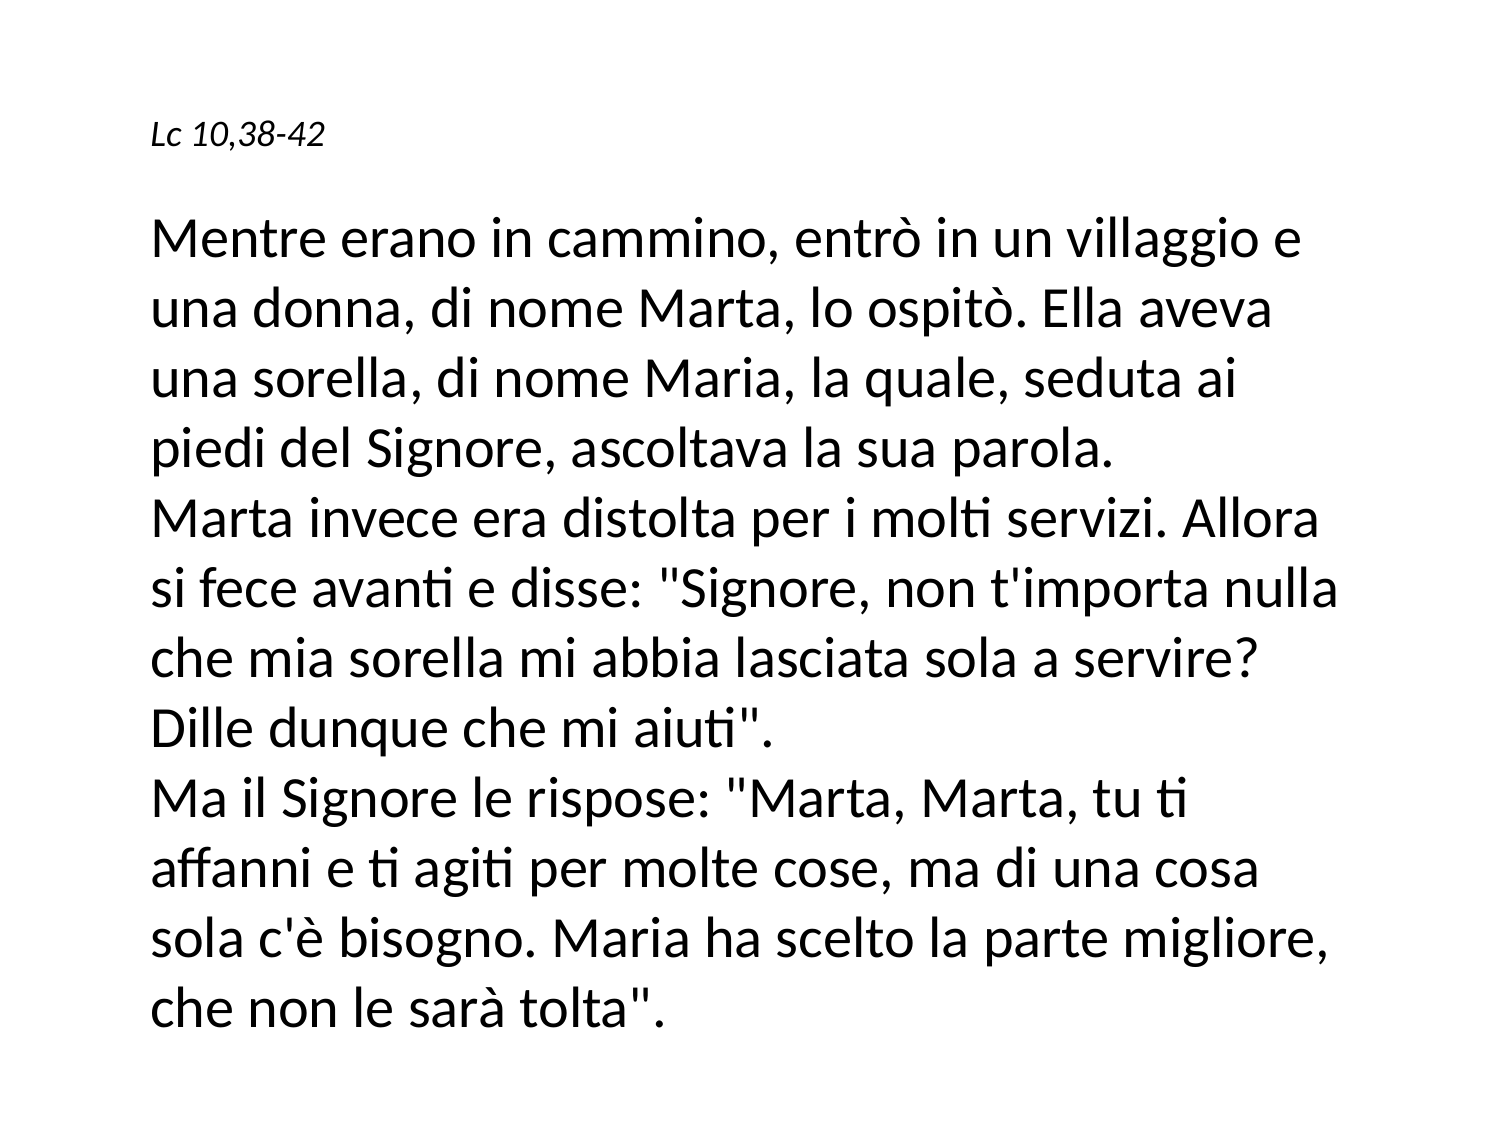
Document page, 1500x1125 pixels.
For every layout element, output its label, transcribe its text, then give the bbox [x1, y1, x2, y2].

text_box Lc 10,38-42 Mentre erano in cammino, entrò in un villaggio e una donna, di nome Marta, lo ospitò. Ella aveva una sorella, di nome Maria, la quale, seduta ai piedi del Signore, ascoltava la sua parola. Marta invece era distolta per i molti servizi. Allora si fece avanti e disse: "Signore, non t'importa nulla che mia sorella mi abbia lasciata sola a servire? Dille dunque che mi aiuti". Ma il Signore le rispose: "Marta, Marta, tu ti affanni e ti agiti per molte cose, ma di una cosa sola c'è bisogno. Maria ha scelto la parte migliore, che non le sarà tolta". [135, 101, 1365, 1092]
